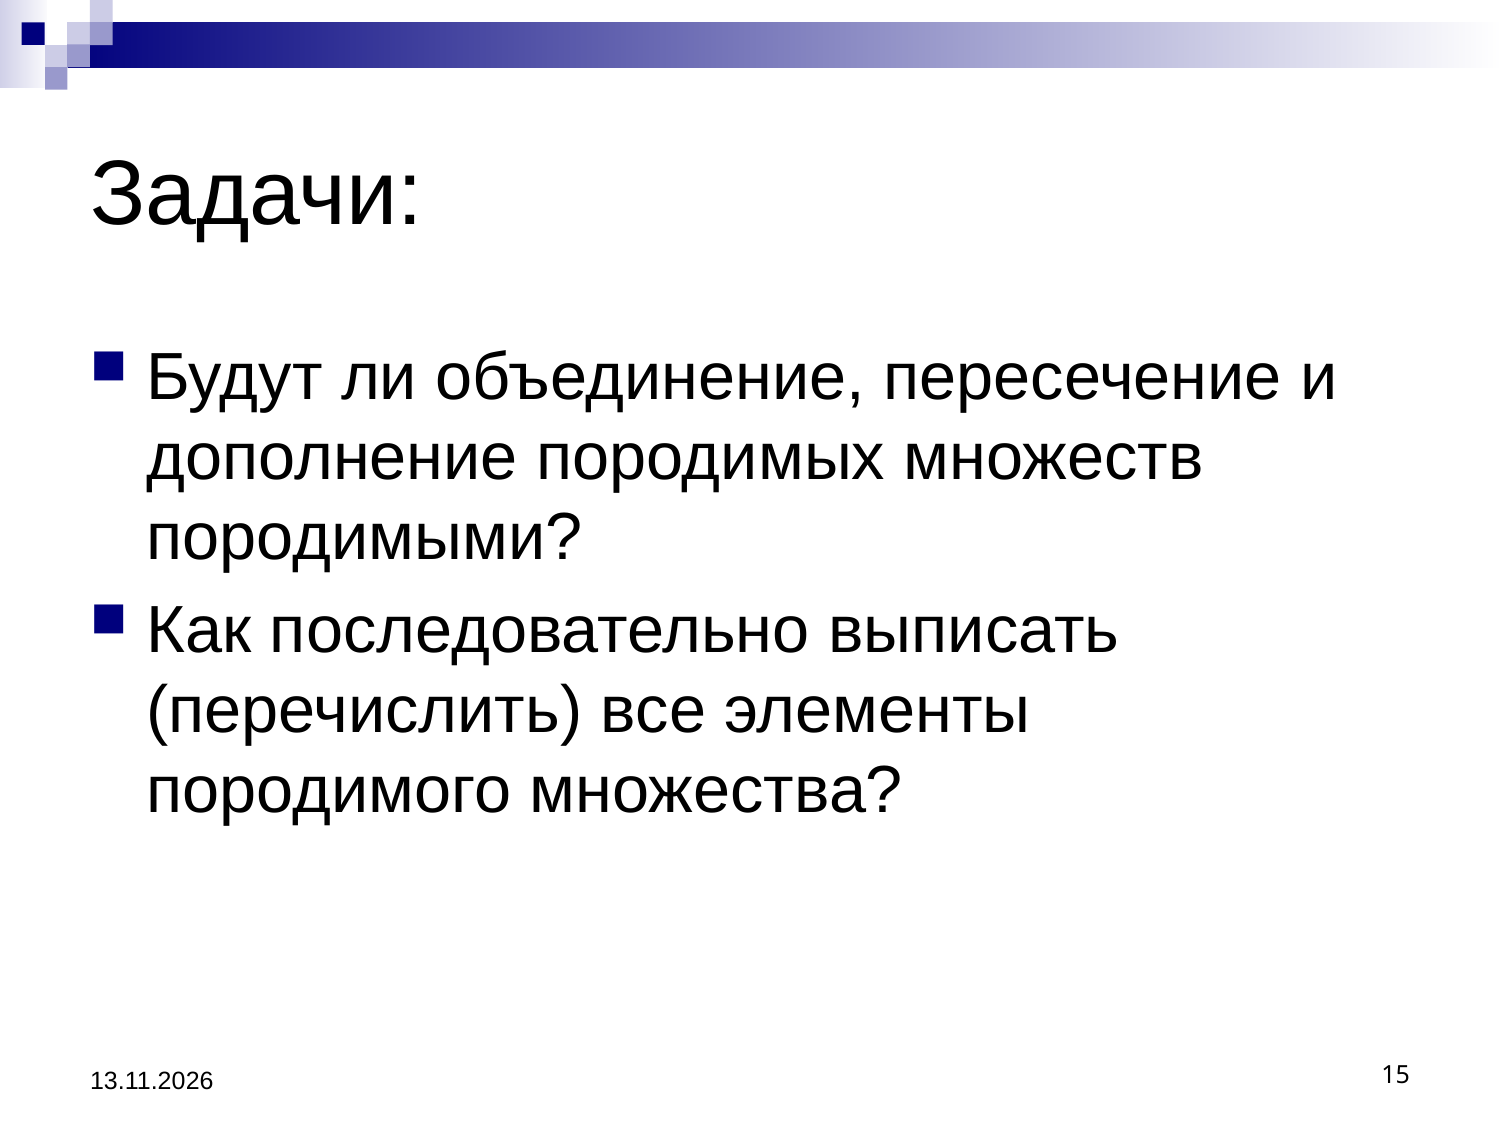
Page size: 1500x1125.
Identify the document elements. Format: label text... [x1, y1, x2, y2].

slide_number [75, 1024, 425, 1103]
slide_number 15 [1074, 1025, 1425, 1100]
list Будут ли объединение, пересечение и дополнение породимых множеств породимыми? Как последовательно выписать (перечислить) все элементы породимого множества? [75, 324, 1425, 963]
title Задачи: [75, 75, 1425, 300]
